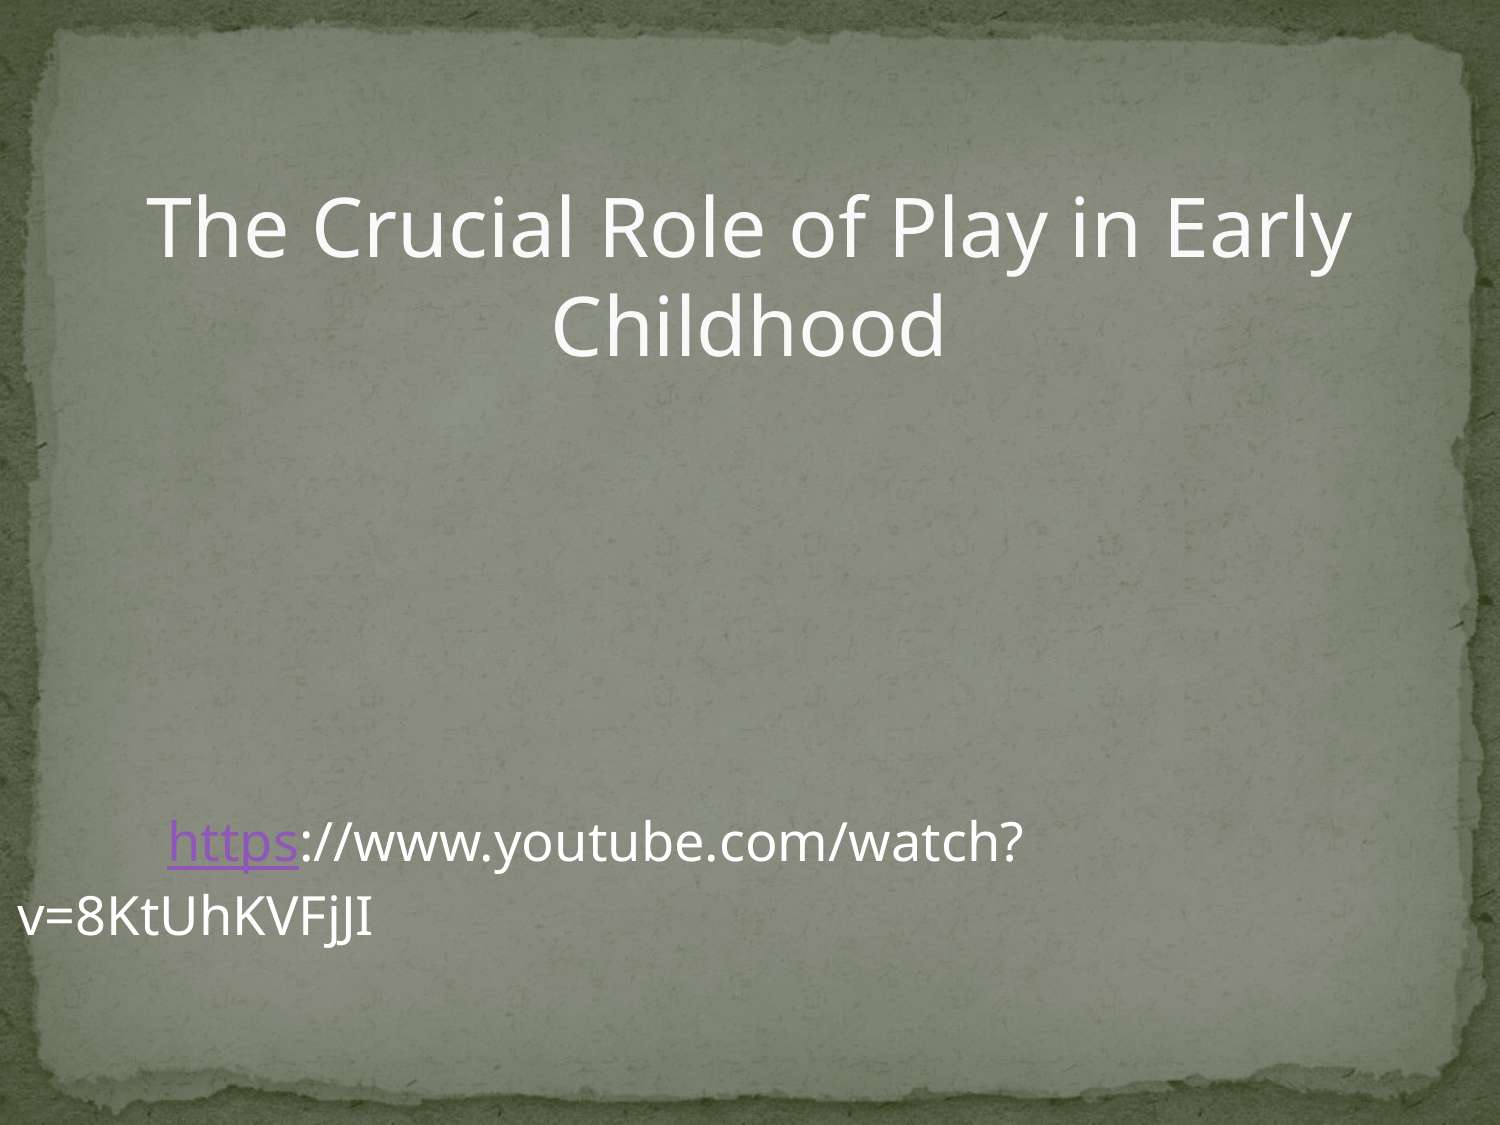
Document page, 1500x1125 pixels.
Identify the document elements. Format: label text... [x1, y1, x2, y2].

picture [0, 0, 1500, 1125]
list https://www.youtube.com/watch?v=8KtUhKVFjJI [2, 800, 1353, 988]
title The Crucial Role of Play in Early Childhood [75, 275, 1425, 475]
